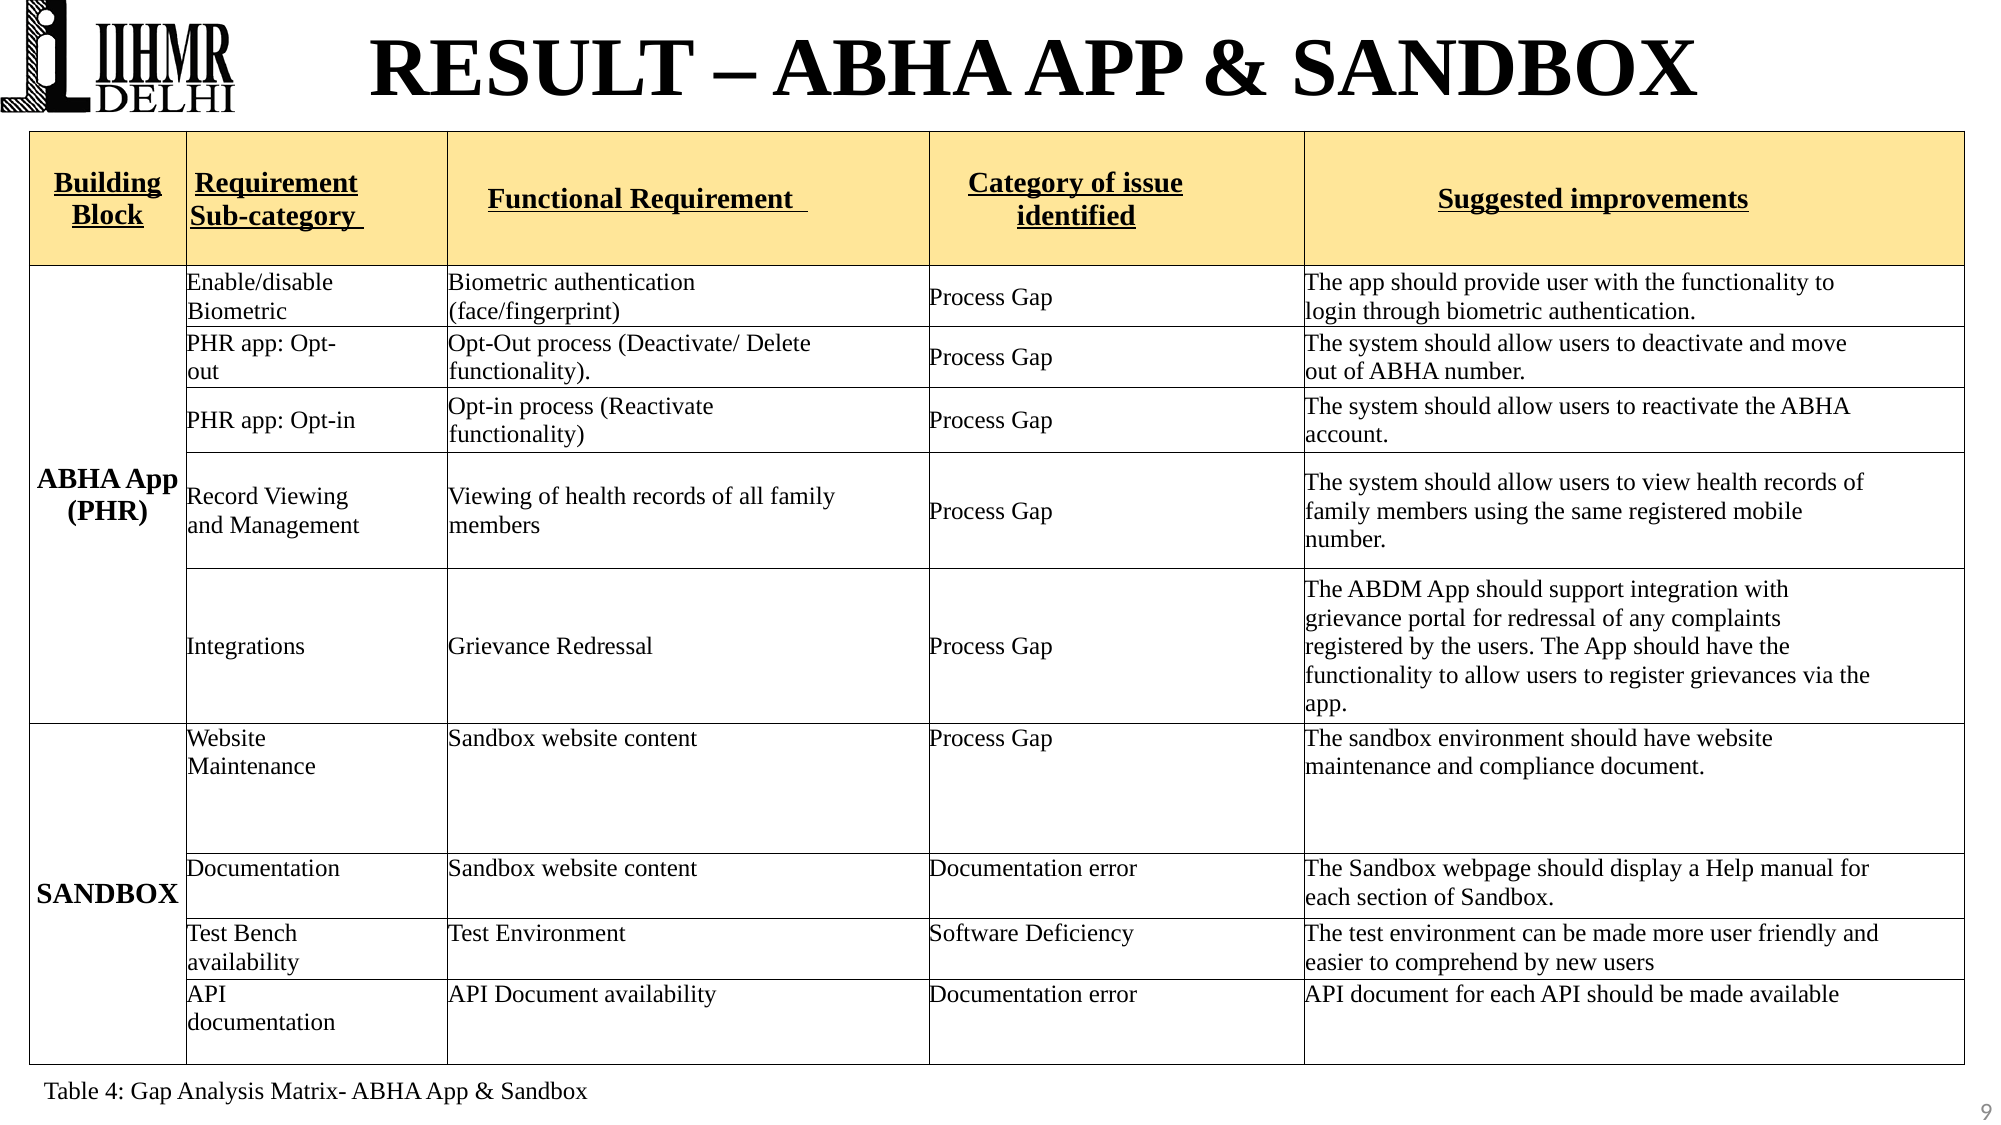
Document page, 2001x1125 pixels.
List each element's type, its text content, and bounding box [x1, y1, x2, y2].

table_cell The system should allow users to reactivate the ABHA account. [1305, 388, 1964, 452]
table_cell Grievance Redressal [448, 569, 929, 723]
picture [0, 0, 249, 113]
table_header Functional Requirement [448, 132, 929, 265]
text_box Table 4: Gap Analysis Matrix- ABHA App & Sandbox [29, 1065, 1030, 1113]
table_cell PHR app: Opt-in [187, 388, 447, 452]
table_cell Biometric authentication (face/fingerprint) [448, 266, 929, 326]
table_cell Documentation [187, 854, 447, 918]
table_cell API Document availability [448, 980, 929, 1064]
table_cell Process Gap [930, 327, 1304, 387]
table_cell Sandbox website content [448, 854, 929, 918]
table_cell Record Viewing and Management [187, 453, 447, 568]
table_header Requirement Sub-category [187, 132, 447, 265]
table_header Suggested improvements [1305, 132, 1964, 265]
table_cell The test environment can be made more user friendly and easier to comprehend by new users [1305, 919, 1964, 979]
table_cell The app should provide user with the functionality to login through biometric authentication. [1305, 266, 1964, 326]
table_cell Documentation error [930, 980, 1304, 1064]
table_cell Enable/disable Biometric [187, 266, 447, 326]
table_cell The system should allow users to view health records of family members using the same registered mobile number. [1305, 453, 1964, 568]
table_cell API documentation [187, 980, 447, 1064]
table_cell The sandbox environment should have website maintenance and compliance document. [1305, 724, 1964, 853]
title RESULT – ABHA APP & SANDBOX [171, 8, 1897, 129]
table_cell API document for each API should be made available [1305, 980, 1964, 1064]
table_cell Opt-in process (Reactivate functionality) [448, 388, 929, 452]
table_cell Software Deficiency [930, 919, 1304, 979]
table_cell Test Bench availability [187, 919, 447, 979]
table_header Category of issue identified [930, 132, 1304, 265]
table_cell Process Gap [930, 266, 1304, 326]
table_cell PHR app: Opt-out [187, 327, 447, 387]
table_cell Documentation error [930, 854, 1304, 918]
table_cell Process Gap [930, 388, 1304, 452]
table_cell Process Gap [930, 569, 1304, 723]
table_cell Process Gap [930, 724, 1304, 853]
table_cell The Sandbox webpage should display a Help manual for each section of Sandbox. [1305, 854, 1964, 918]
table_header Building Block [30, 132, 186, 265]
table_cell Opt-Out process (Deactivate/ Delete functionality). [448, 327, 929, 387]
table_cell SANDBOX [30, 724, 186, 1064]
table_cell The ABDM App should support integration with grievance portal for redressal of any complaints registered by the users. The App should have the functionality to allow users to register grievances via the app. [1305, 569, 1964, 723]
table_cell Sandbox website content [448, 724, 929, 853]
table_cell Viewing of health records of all family members [448, 453, 929, 568]
table_cell Website Maintenance [187, 724, 447, 853]
table_cell Process Gap [930, 453, 1304, 568]
table_cell Test Environment [448, 919, 929, 979]
table_cell The system should allow users to deactivate and move out of ABHA number. [1305, 327, 1964, 387]
slide_number 9 [1964, 1088, 2000, 1125]
table_cell ABHA App (PHR) [30, 266, 186, 723]
table_cell Integrations [187, 569, 447, 723]
